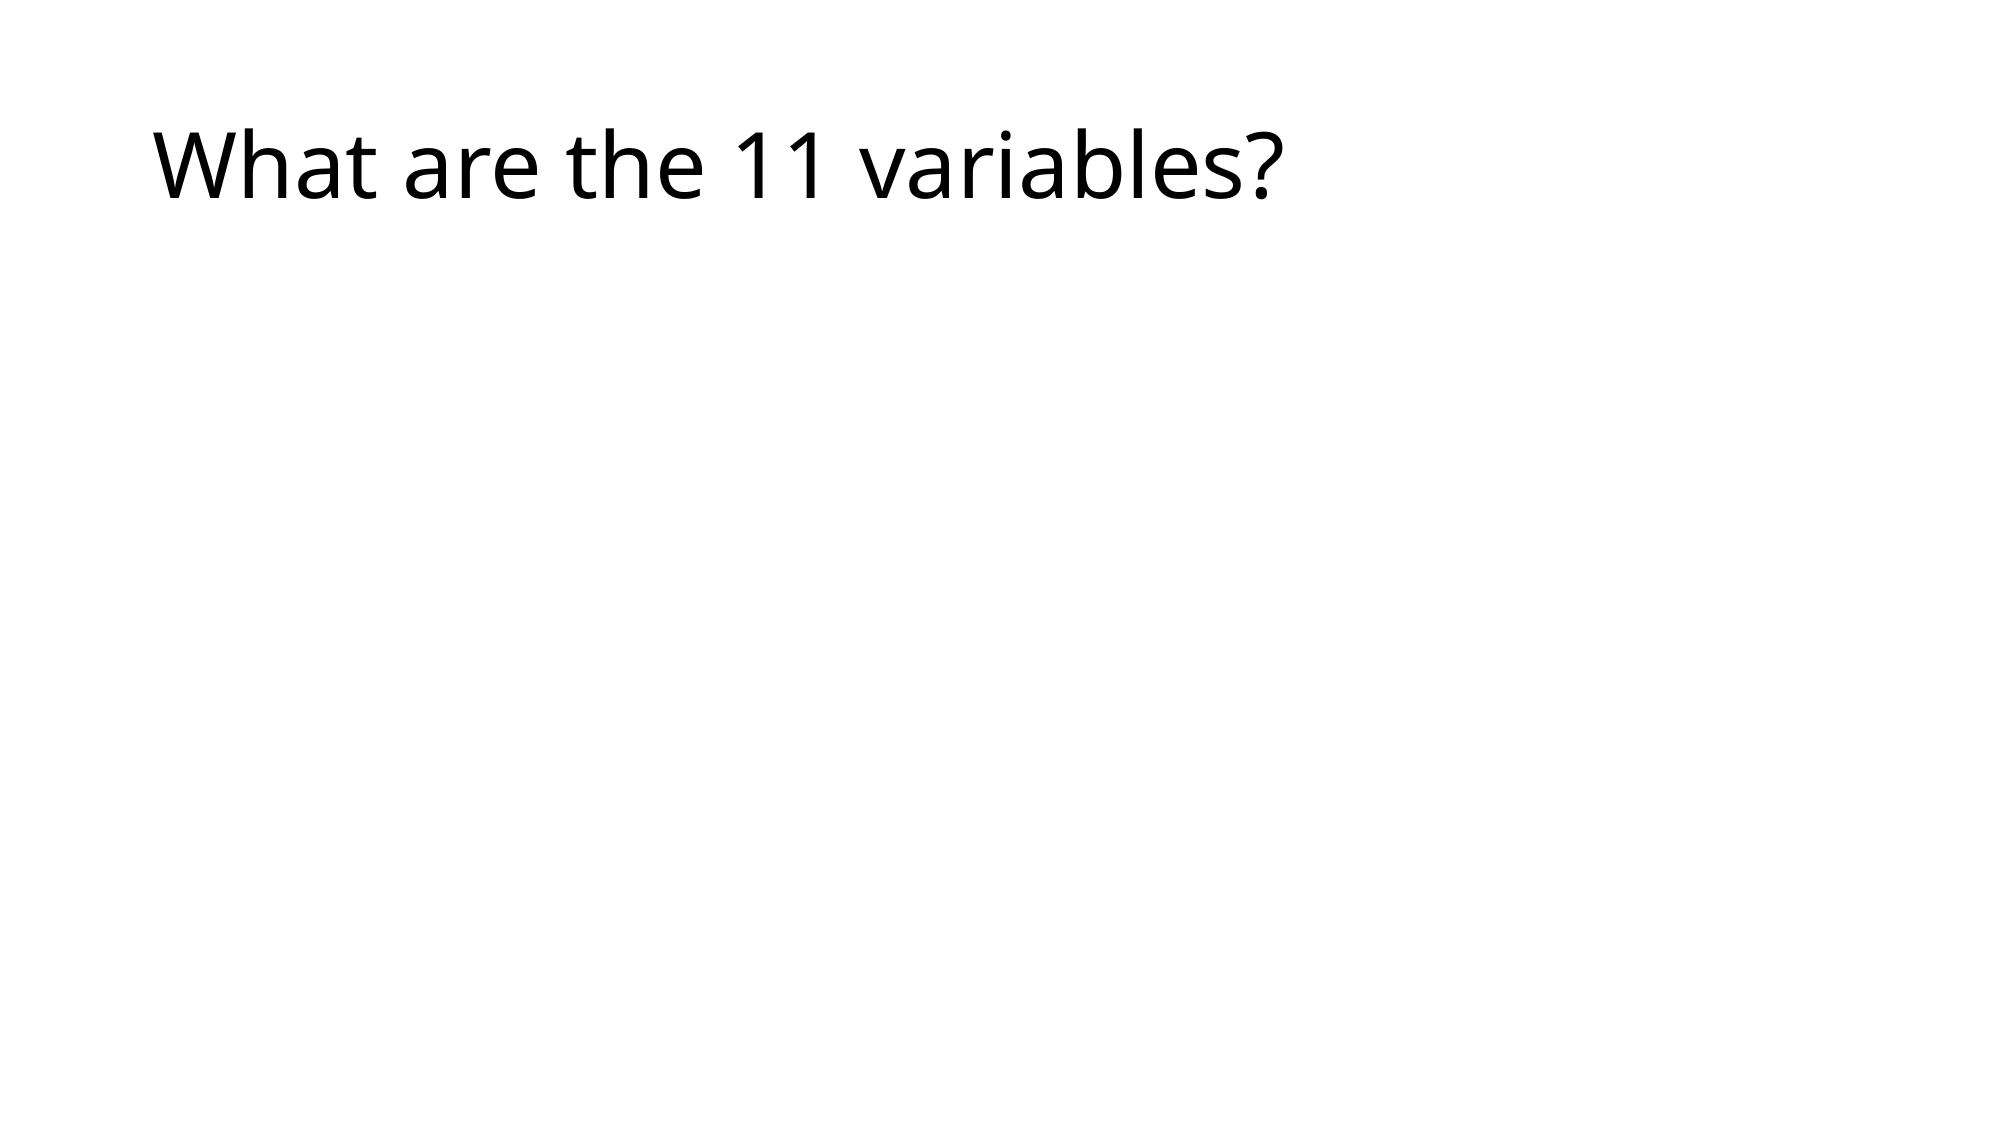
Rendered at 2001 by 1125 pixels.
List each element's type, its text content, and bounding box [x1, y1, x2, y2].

title What are the 11 variables? [137, 59, 1863, 278]
